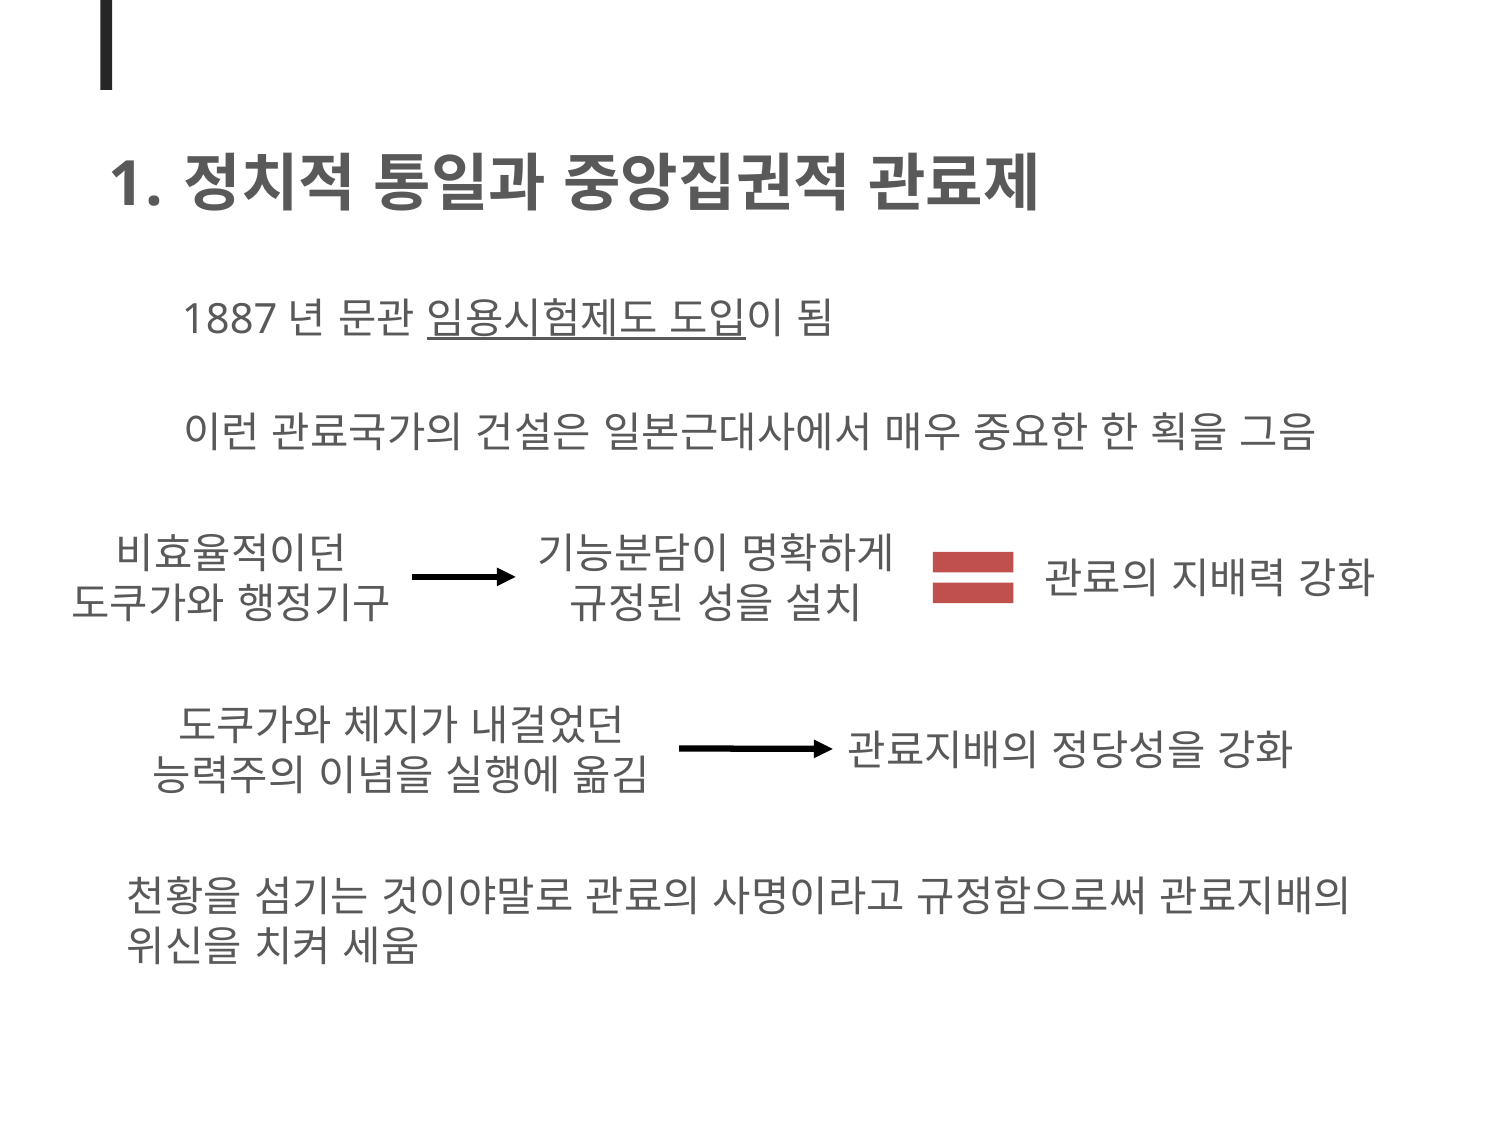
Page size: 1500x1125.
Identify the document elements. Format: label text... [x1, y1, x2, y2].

text_box 정치적 통일과 중앙집권적 관료제 [94, 135, 1270, 226]
text_box 관료의 지배력 강화 [1029, 544, 1405, 610]
text_box 이런 관료국가의 건설은 일본근대사에서 매우 중요한 한 획을 그음 [127, 398, 1373, 463]
text_box 도쿠가와 체지가 내걸었던 능력주의 이념을 실행에 옮김 [123, 691, 680, 806]
text_box 기능분담이 명확하게 규정된 성을 설치 [515, 519, 918, 635]
text_box [931, 580, 1015, 605]
text_box [98, 0, 114, 92]
text_box [931, 550, 1015, 574]
text_box 관료지배의 정당성을 강화 [832, 716, 1329, 782]
text_box 비효율적이던 도쿠가와 행정기구 [50, 519, 413, 635]
text_box 1887년 문관 임용시험제도 도입이 됨 [167, 284, 864, 350]
text_box 천황을 섬기는 것이야말로 관료의 사명이라고 규정함으로써 관료지배의 위신을 치켜 세움 [112, 862, 1409, 978]
